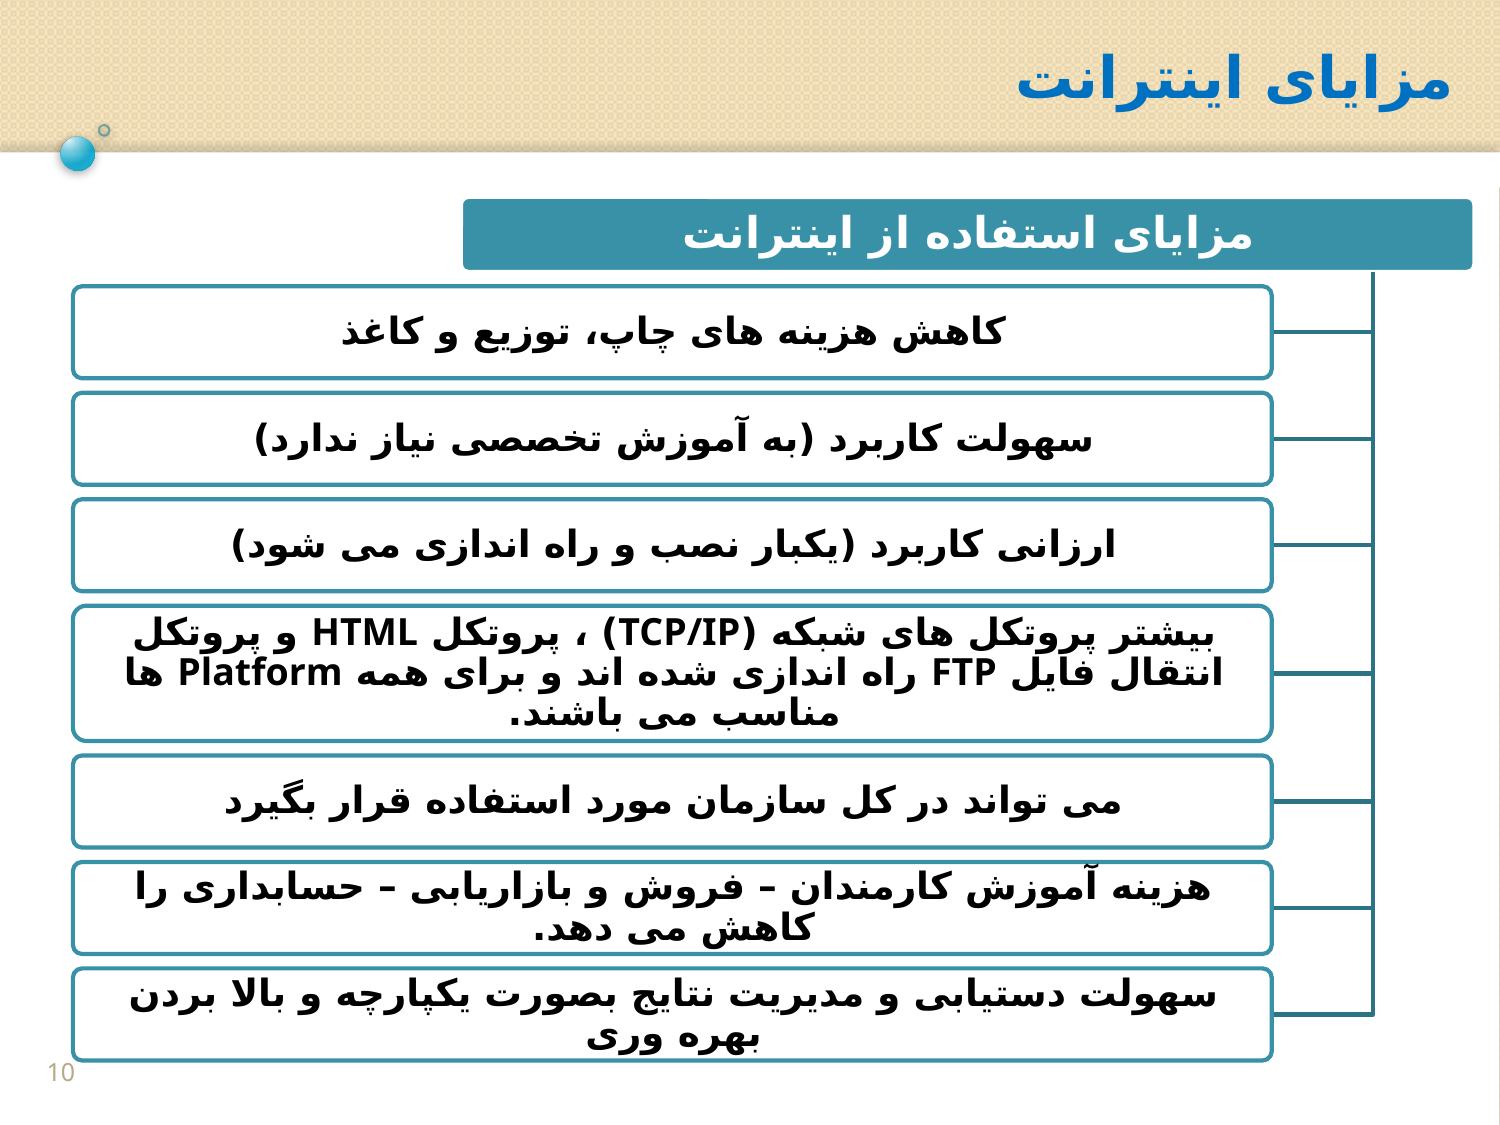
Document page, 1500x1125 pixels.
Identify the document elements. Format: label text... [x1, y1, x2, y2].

slide_number 10 [23, 1031, 99, 1098]
list مزایای اینترانت [23, 23, 1472, 118]
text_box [64, 196, 1483, 1062]
